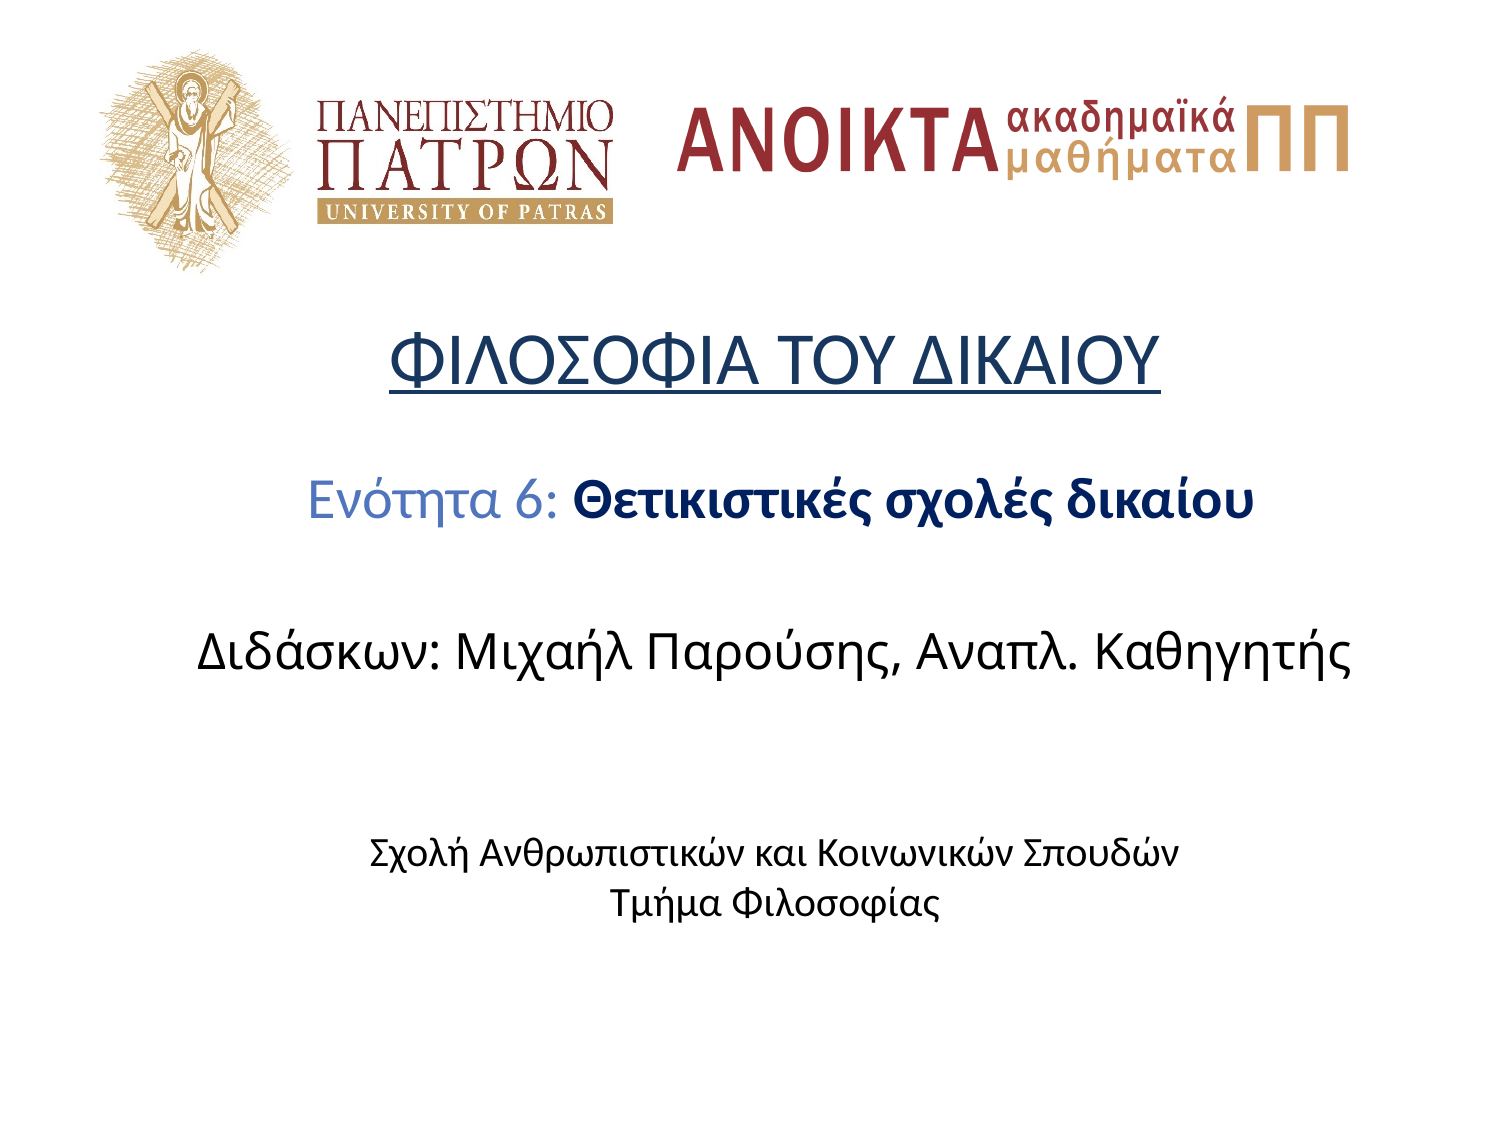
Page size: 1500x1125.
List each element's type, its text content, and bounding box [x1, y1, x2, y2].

picture [637, 49, 1388, 238]
picture [99, 49, 613, 276]
text_box ΦΙΛΟΣΟΦΙΑ ΤΟΥ ΔΙΚΑΙΟΥ Ενότητα 6: Θετικιστικές σχολές δικαίου Διδάσκων: Μιχαήλ Παρούσης, Αναπλ. Καθηγητής Σχολή Ανθρωπιστικών και Κοινωνικών Σπουδών Τμήμα Φιλοσοφίας [112, 302, 1438, 983]
